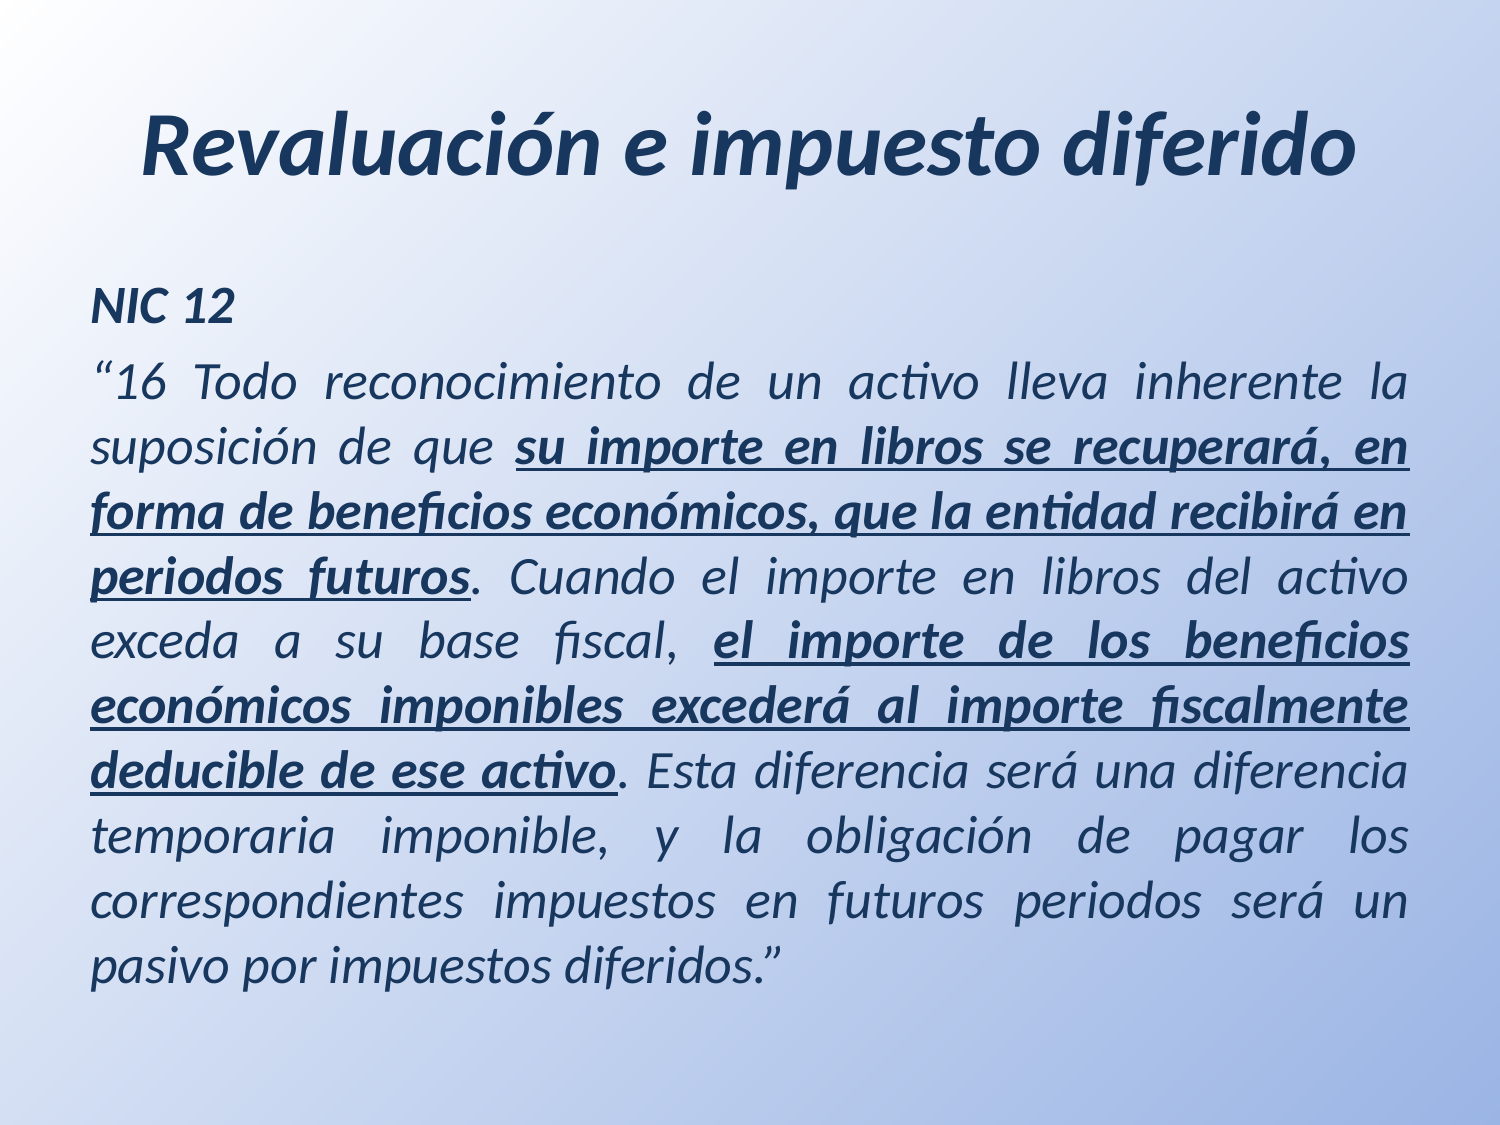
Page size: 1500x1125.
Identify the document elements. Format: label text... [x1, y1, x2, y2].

title Revaluación e impuesto diferido [75, 45, 1425, 233]
list NIC 12 “16 Todo reconocimiento de un activo lleva inherente la suposición de que su importe en libros se recuperará, en forma de beneficios económicos, que la entidad recibirá en periodos futuros. Cuando el importe en libros del activo exceda a su base fiscal, el importe de los beneficios económicos imponibles excederá al importe fiscalmente deducible de ese activo. Esta diferencia será una diferencia temporaria imponible, y la obligación de pagar los correspondientes impuestos en futuros periodos será un pasivo por impuestos diferidos.” [75, 262, 1425, 1005]
